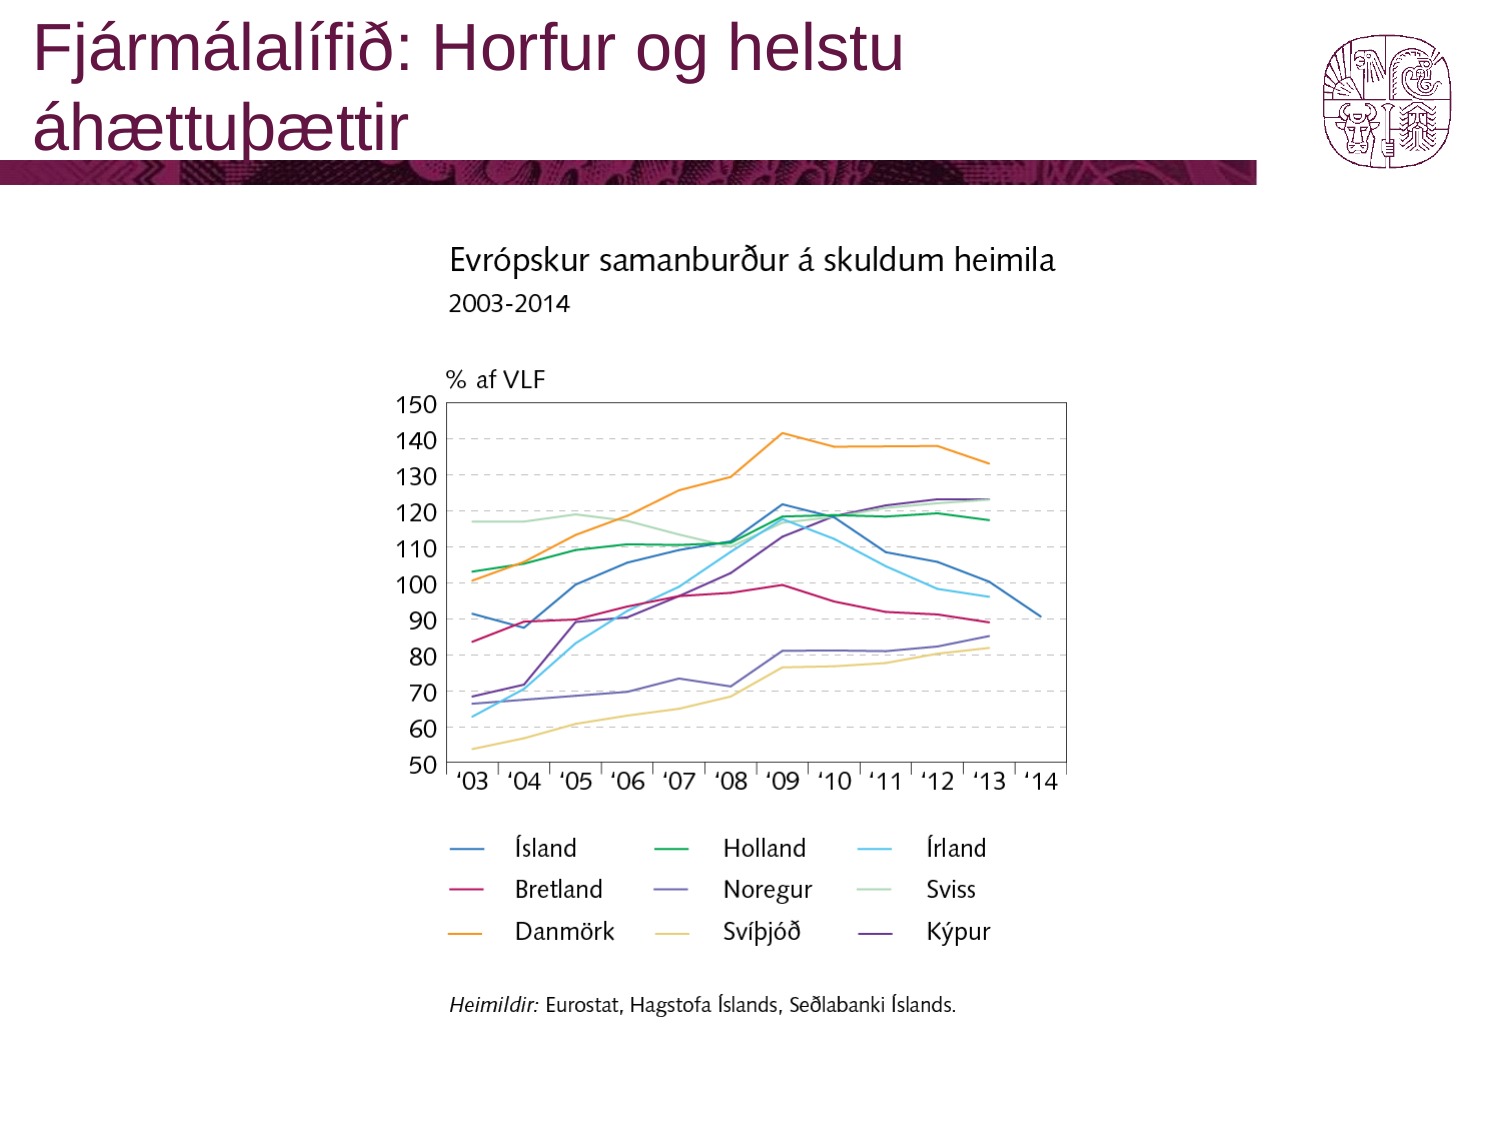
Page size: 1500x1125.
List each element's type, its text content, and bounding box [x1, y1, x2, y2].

picture [0, 160, 1258, 185]
picture [395, 243, 1067, 1017]
title Fjármálalífið: Horfur og helstu áhættuþættir [17, 19, 1247, 149]
picture [1316, 31, 1456, 173]
